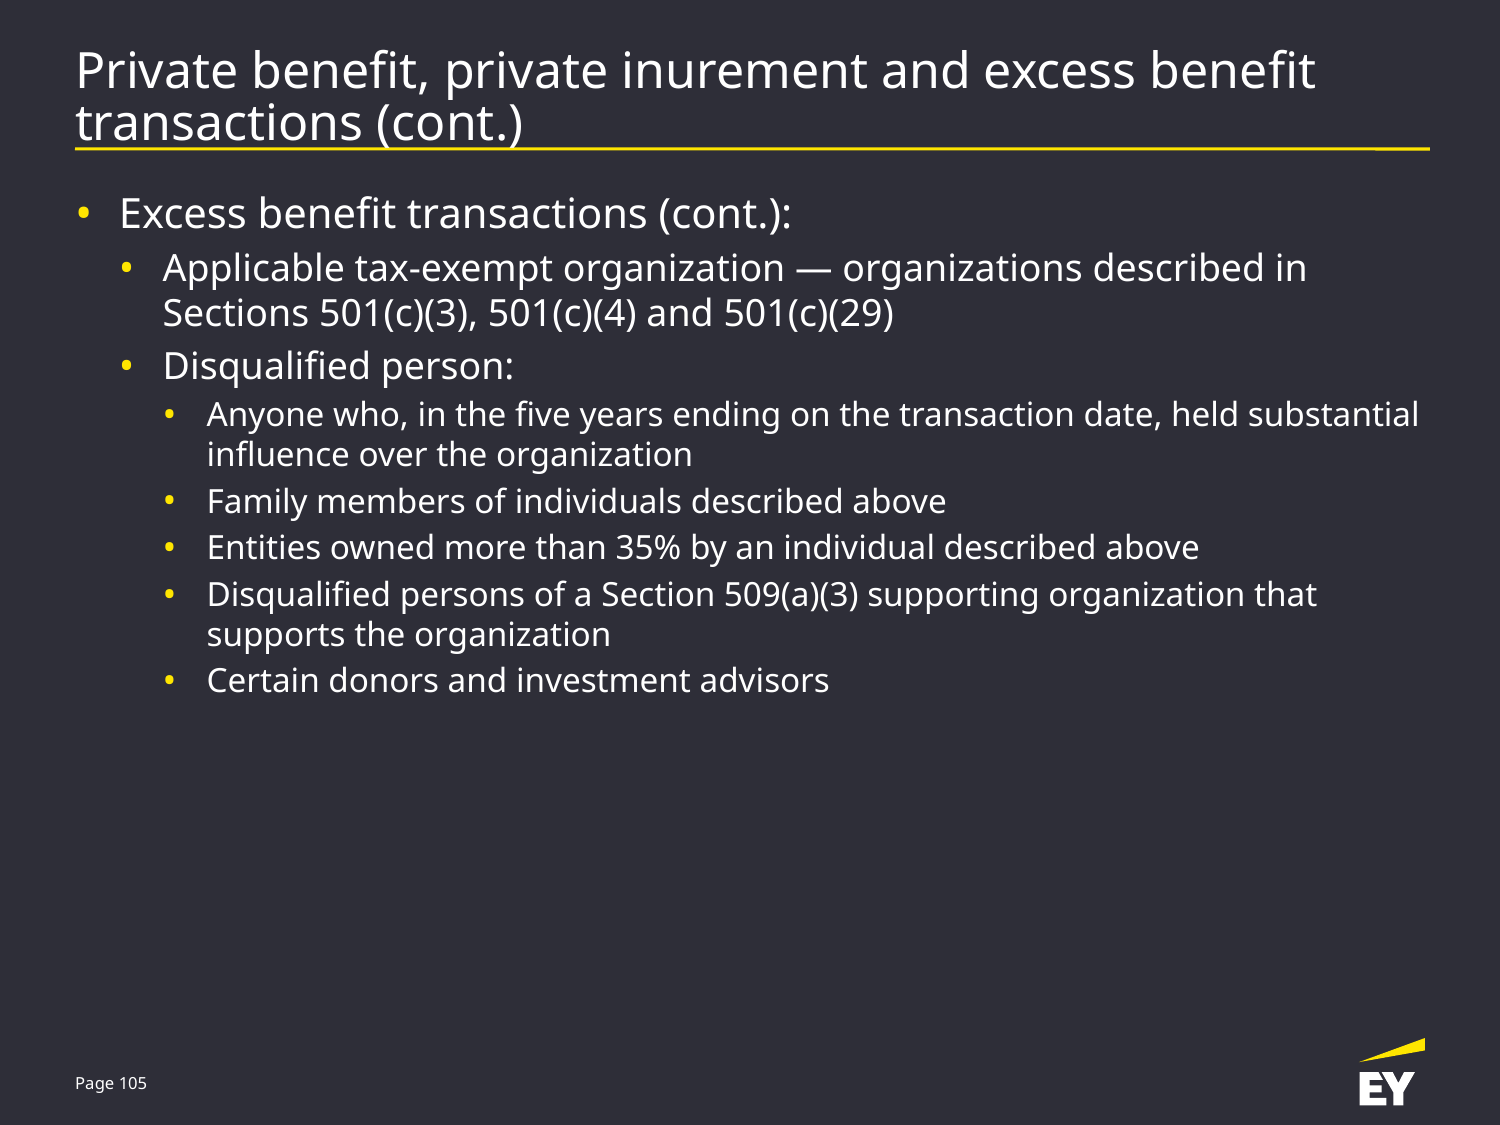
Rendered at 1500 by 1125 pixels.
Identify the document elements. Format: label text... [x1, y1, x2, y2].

title Private benefit, private inurement and excess benefit transactions (cont.) [75, 48, 1425, 146]
list Excess benefit transactions (cont.): Applicable tax-exempt organization — organizations described in Sections 501(c)(3), 501(c)(4) and 501(c)(29) Disqualified person: Anyone who, in the five years ending on the transaction date, held substantial influence over the organization Family members of individuals described above Entities owned more than 35% by an individual described above Disqualified persons of a Section 509(a)(3) supporting organization that supports the organization Certain donors and investment advisors [75, 186, 1425, 999]
